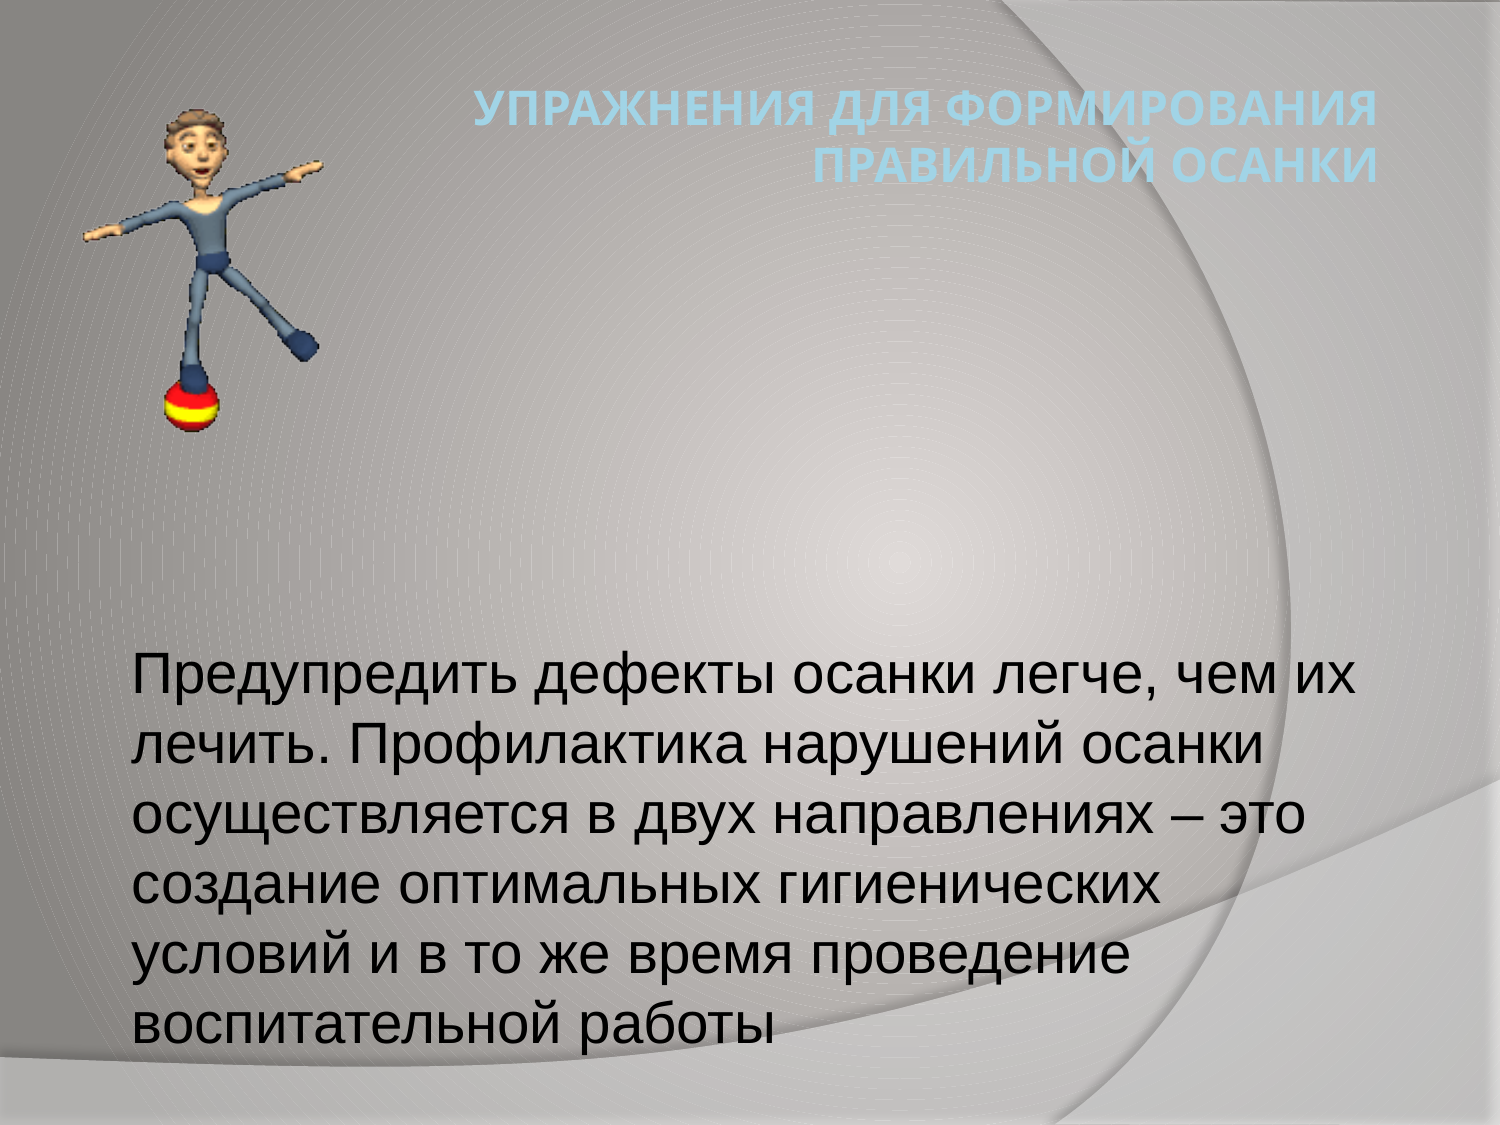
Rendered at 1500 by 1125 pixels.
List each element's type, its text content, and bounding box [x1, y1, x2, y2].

picture [58, 105, 352, 446]
title Упражнения для формирования правильной осанки [112, 70, 1388, 258]
subtitle Предупредить дефекты осанки легче, чем их лечить. Профилактика нарушений осанки осуществляется в двух направлениях – это создание оптимальных гигиенических условий и в то же время проведение воспитательной работы [117, 210, 1383, 1055]
